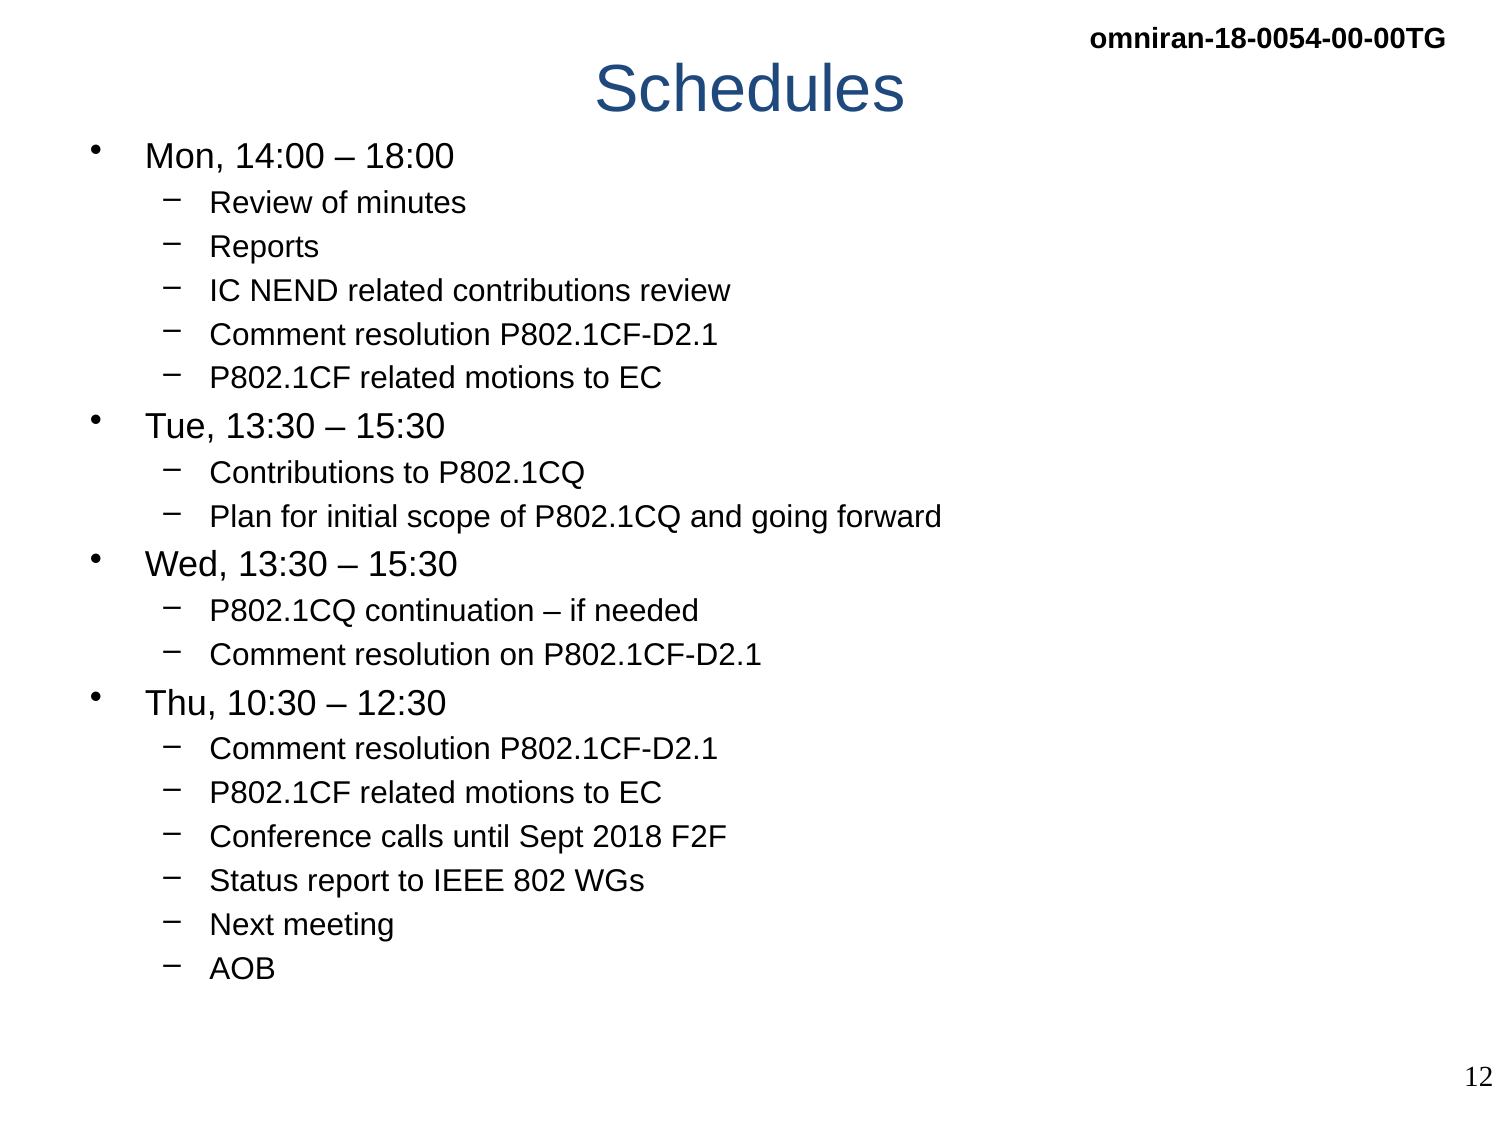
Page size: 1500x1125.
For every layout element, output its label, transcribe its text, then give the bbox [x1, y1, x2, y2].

list Mon, 14:00 – 18:00 Review of minutes Reports IC NEND related contributions review Comment resolution P802.1CF-D2.1 P802.1CF related motions to EC Tue, 13:30 – 15:30 Contributions to P802.1CQ Plan for initial scope of P802.1CQ and going forward Wed, 13:30 – 15:30 P802.1CQ continuation – if needed Comment resolution on P802.1CF-D2.1 Thu, 10:30 – 12:30 Comment resolution P802.1CF-D2.1 P802.1CF related motions to EC Conference calls until Sept 2018 F2F Status report to IEEE 802 WGs Next meeting AOB [75, 125, 1425, 1005]
title Schedules [75, 45, 1425, 125]
